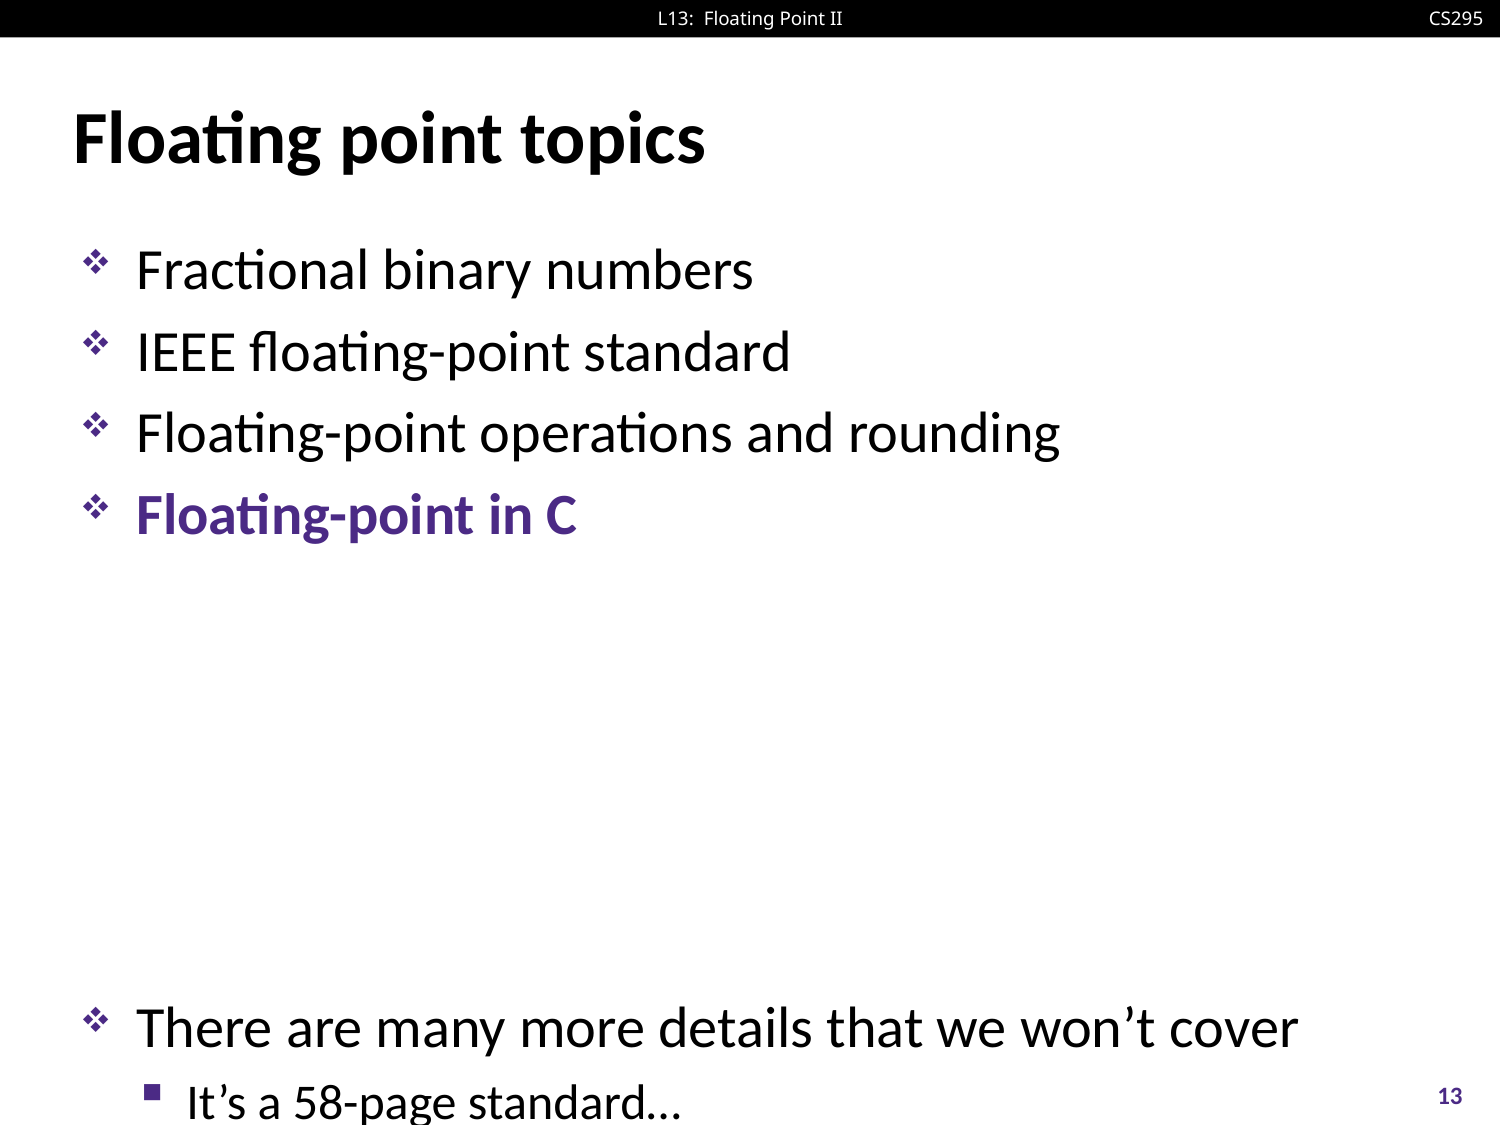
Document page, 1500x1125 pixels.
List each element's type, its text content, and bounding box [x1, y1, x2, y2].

title Floating point topics [58, 71, 1438, 197]
slide_number 13 [1400, 1065, 1500, 1125]
list Fractional binary numbers IEEE floating-point standard Floating-point operations and rounding Floating-point in C There are many more details that we won’t cover It’s a 58-page standard… [64, 223, 1438, 1040]
